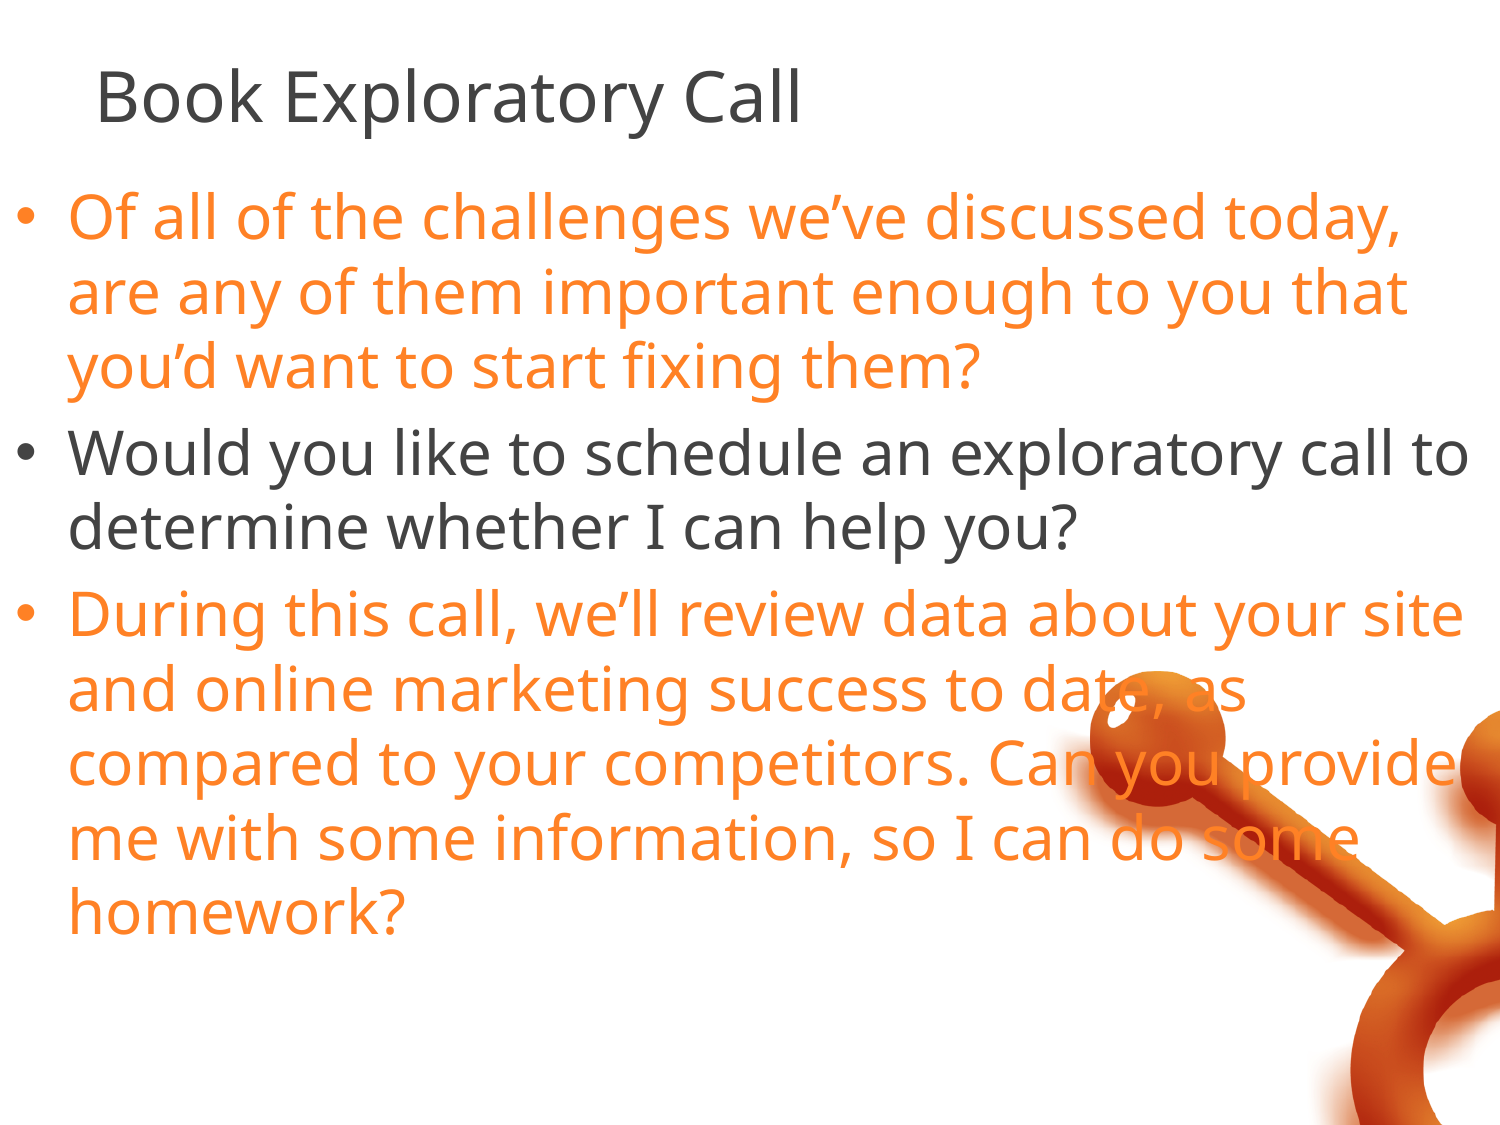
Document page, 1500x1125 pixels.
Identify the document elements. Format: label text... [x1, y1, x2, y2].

list Of all of the challenges we’ve discussed today, are any of them important enough to you that you’d want to start fixing them? Would you like to schedule an exploratory call to determine whether I can help you? During this call, we’ll review data about your site and online marketing success to date, as compared to your competitors. Can you provide me with some information, so I can do some homework? [0, 170, 1500, 958]
picture [974, 658, 1500, 1125]
title Book Exploratory Call [79, 0, 1430, 170]
